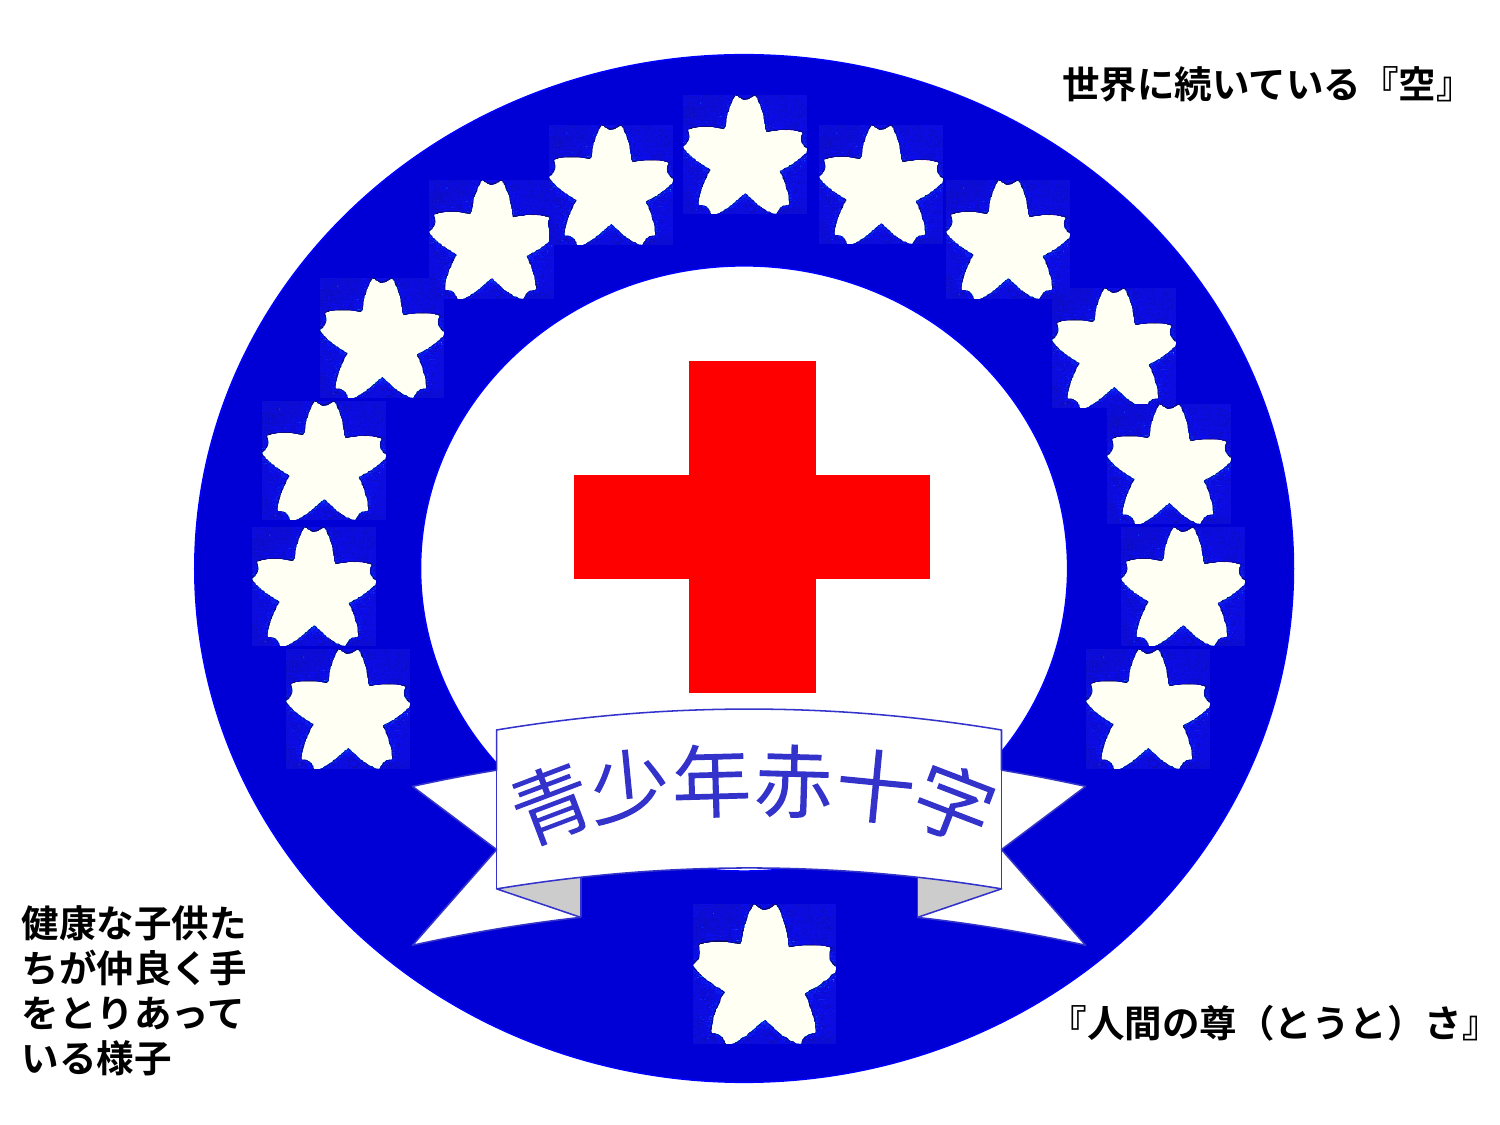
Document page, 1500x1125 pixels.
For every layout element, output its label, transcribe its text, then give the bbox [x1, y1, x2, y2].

text_box 『人間の尊（とうと）さ』 [1035, 992, 1500, 1052]
text_box 世界に続いている『空』 [1047, 54, 1489, 114]
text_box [252, 95, 1245, 769]
picture [693, 904, 836, 1044]
text_box 健康な子供たちが仲良く手をとりあっている様子 [6, 892, 287, 1087]
text_box [194, 339, 1294, 1083]
text_box [530, 54, 958, 95]
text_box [412, 709, 1086, 946]
